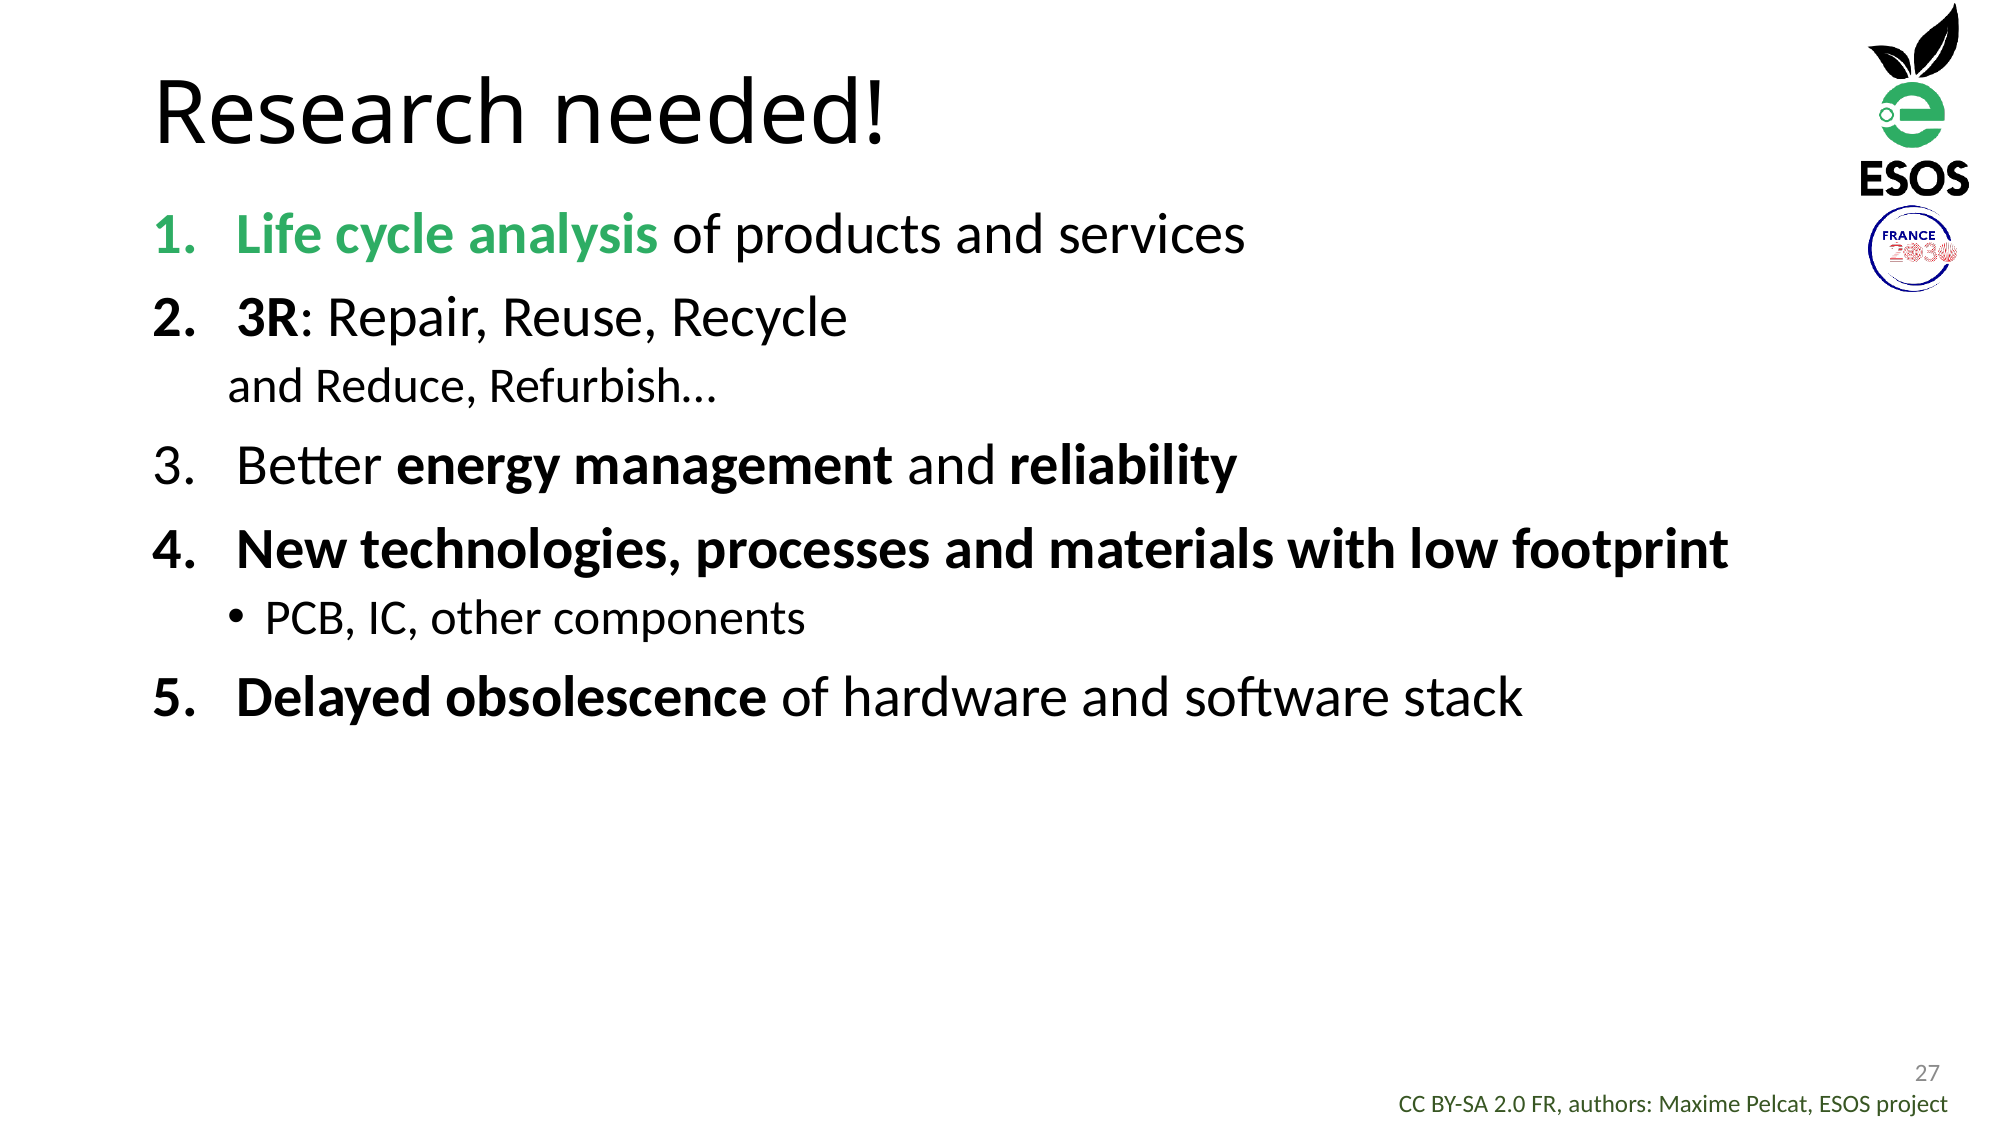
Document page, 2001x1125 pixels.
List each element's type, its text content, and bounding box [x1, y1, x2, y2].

picture [1854, 3, 1970, 204]
list Life cycle analysis of products and services 3R: Repair, Reuse, Recycle and Reduce, Refurbish… Better energy management and reliability New technologies, processes and materials with low footprint PCB, IC, other components Delayed obsolescence of hardware and software stack [137, 195, 1863, 940]
picture [1868, 205, 1957, 292]
slide_number 27 [1835, 1041, 1956, 1102]
title Research needed! [137, 59, 1863, 170]
